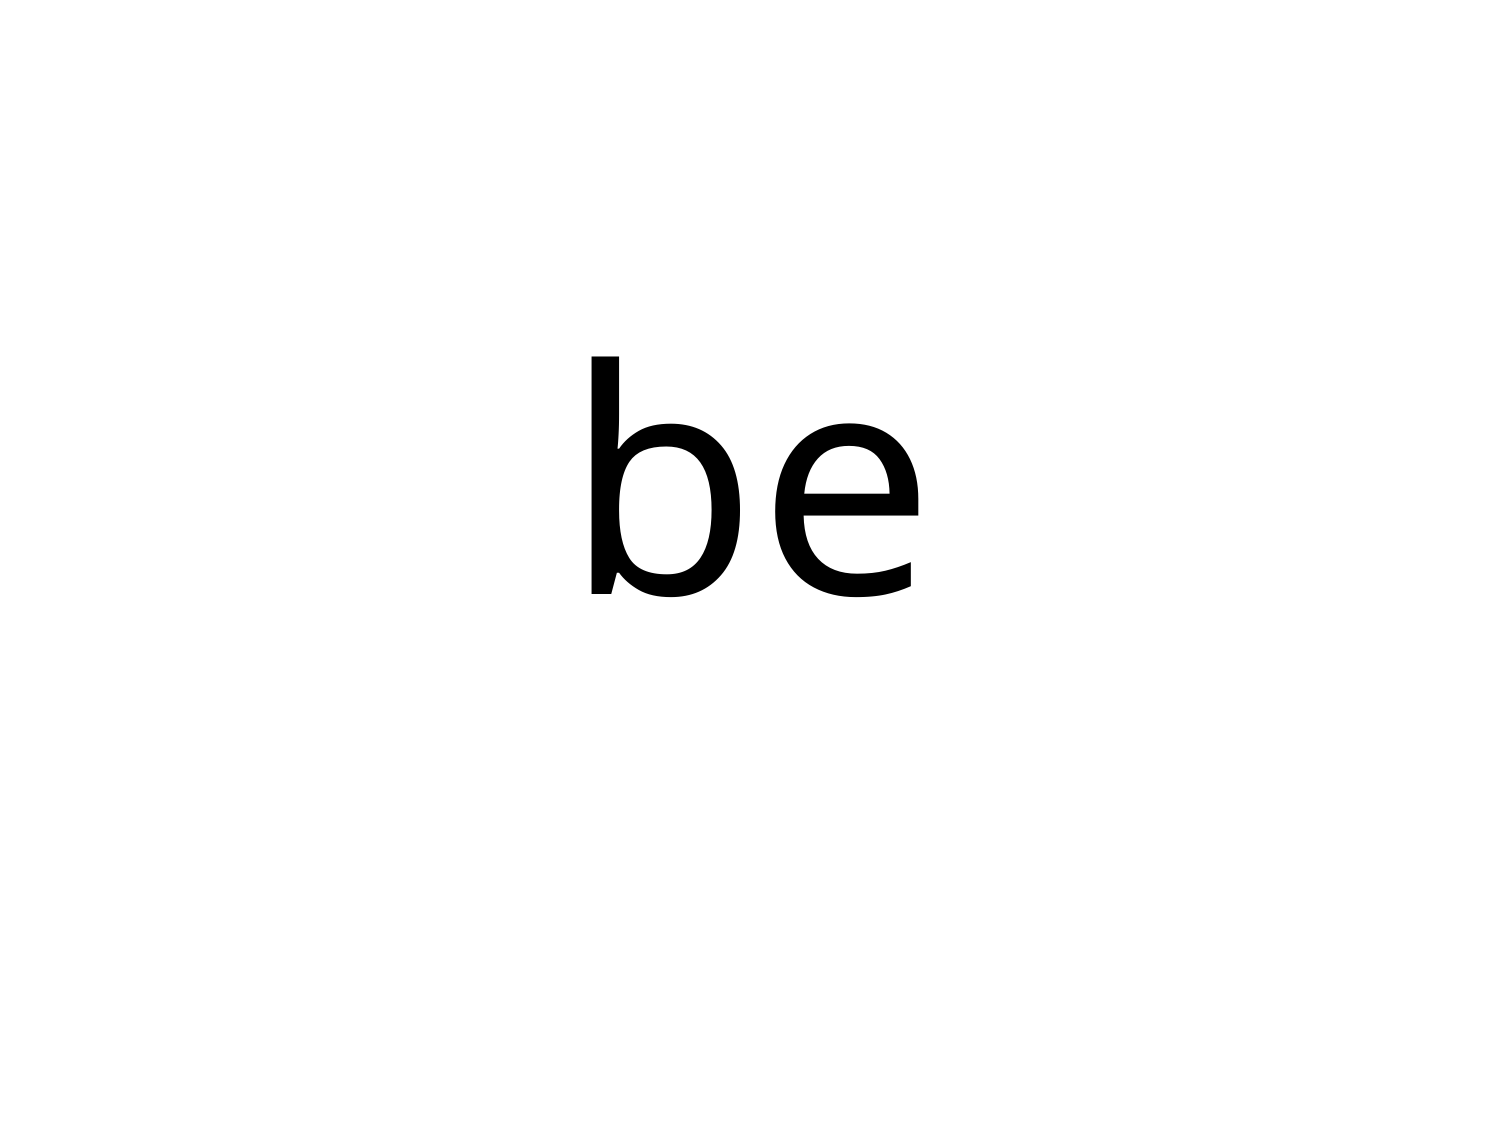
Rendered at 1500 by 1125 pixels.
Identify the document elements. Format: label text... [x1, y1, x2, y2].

title be [112, 349, 1388, 591]
